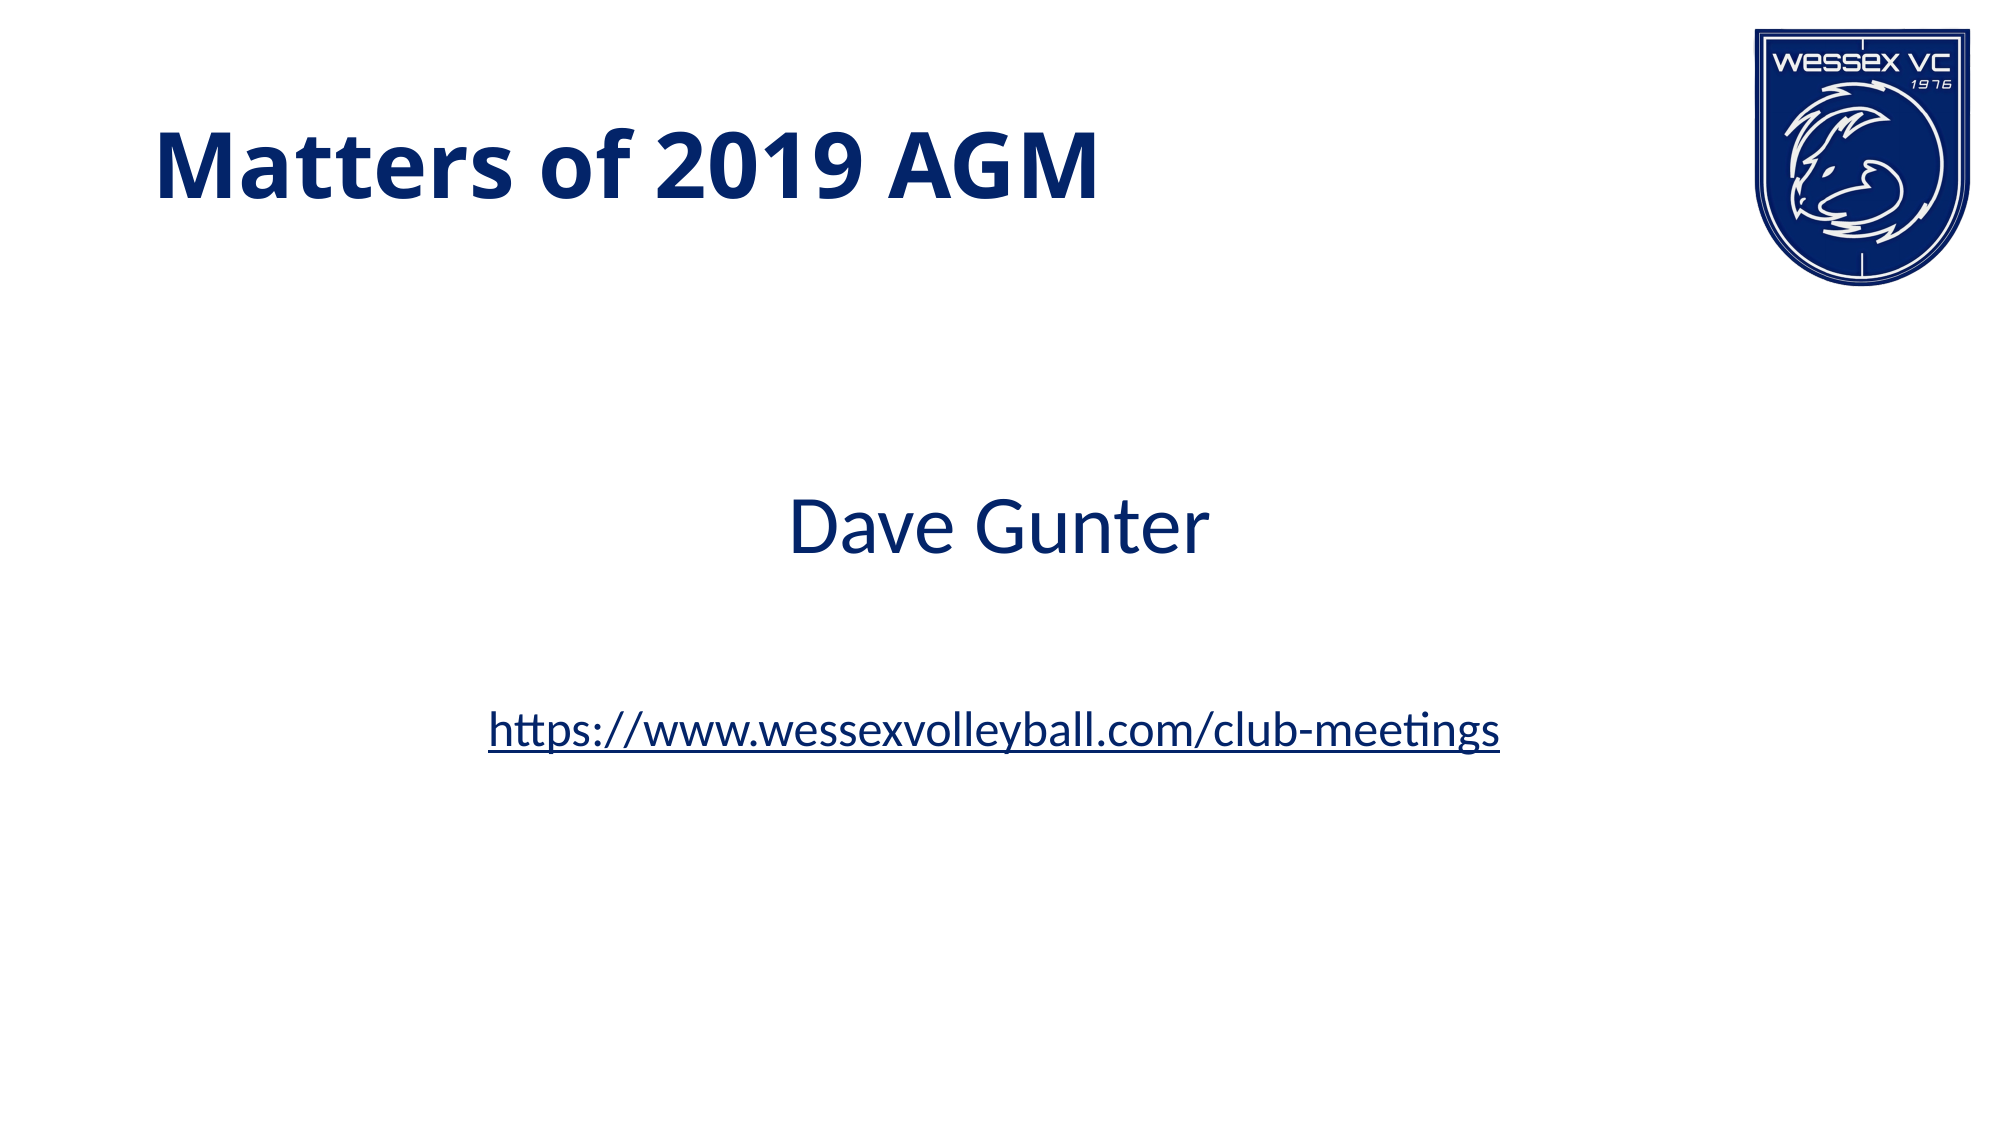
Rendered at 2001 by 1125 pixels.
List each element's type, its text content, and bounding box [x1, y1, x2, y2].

picture [1751, 25, 1974, 289]
list Dave Gunter https://www.wessexvolleyball.com/club-meetings [137, 299, 1863, 1014]
title Matters of 2019 AGM [137, 59, 1863, 278]
